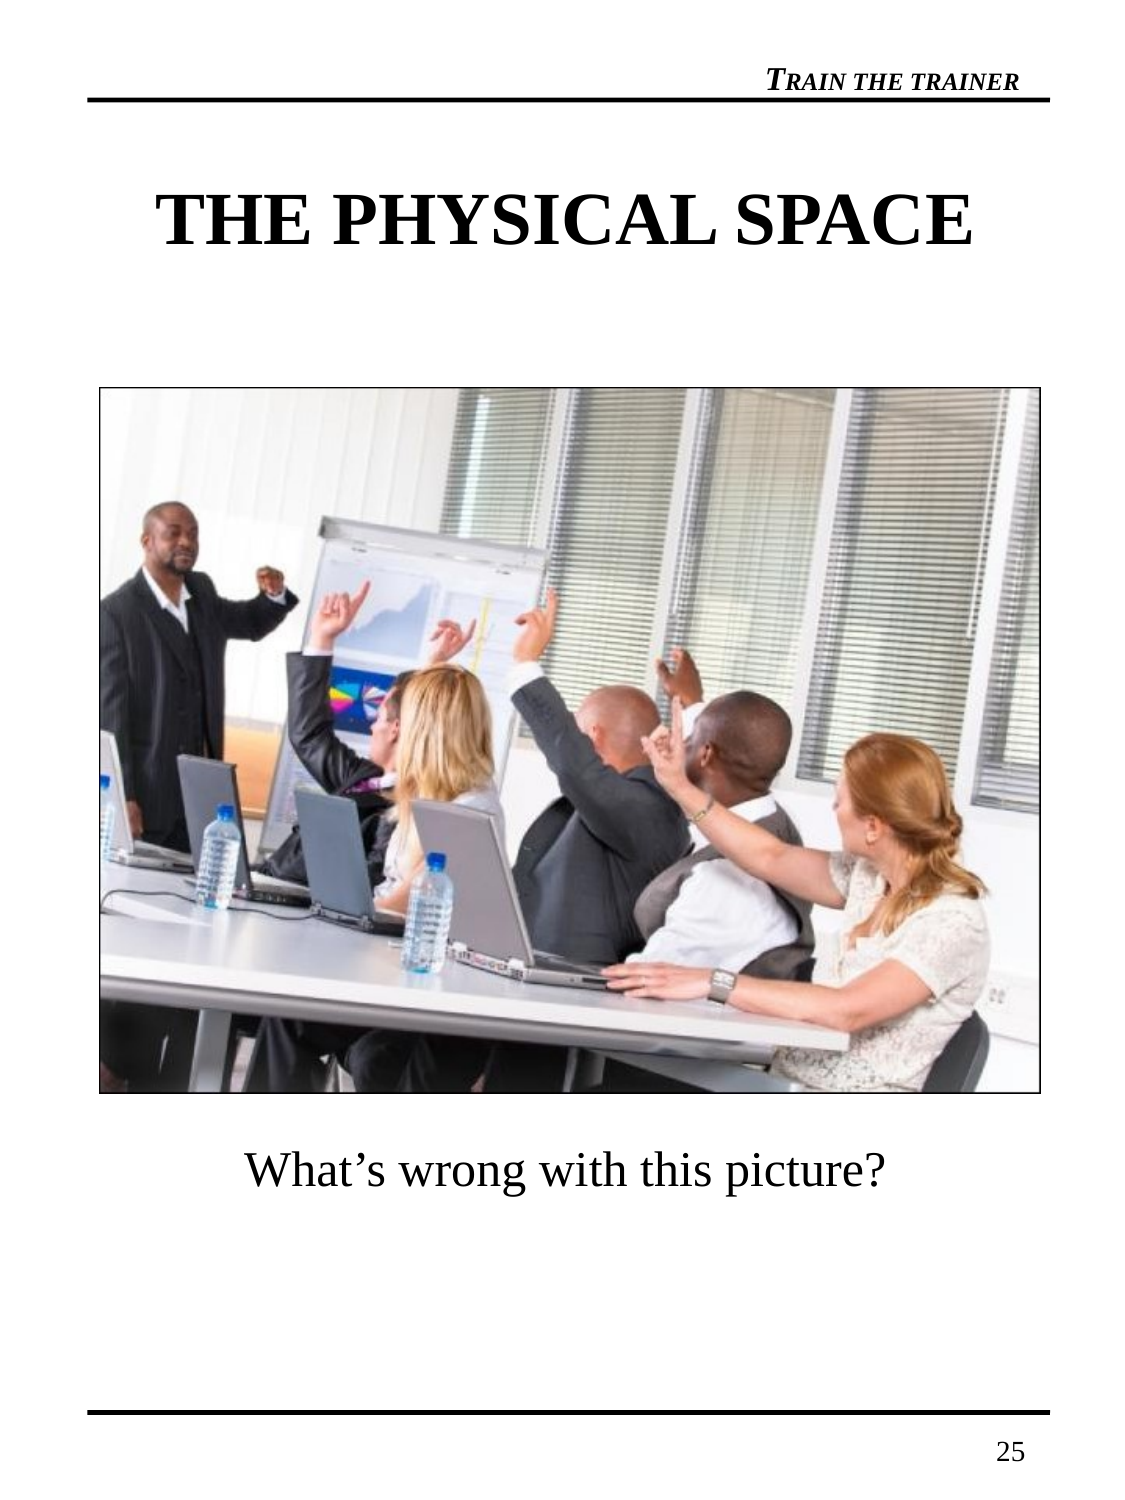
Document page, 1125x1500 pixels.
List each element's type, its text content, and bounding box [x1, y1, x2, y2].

text_box What’s wrong with this picture? [229, 1128, 902, 1204]
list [99, 387, 1041, 1094]
slide_number 25 [806, 1425, 1041, 1467]
title THE PHYSICAL SPACE [87, 137, 1044, 292]
